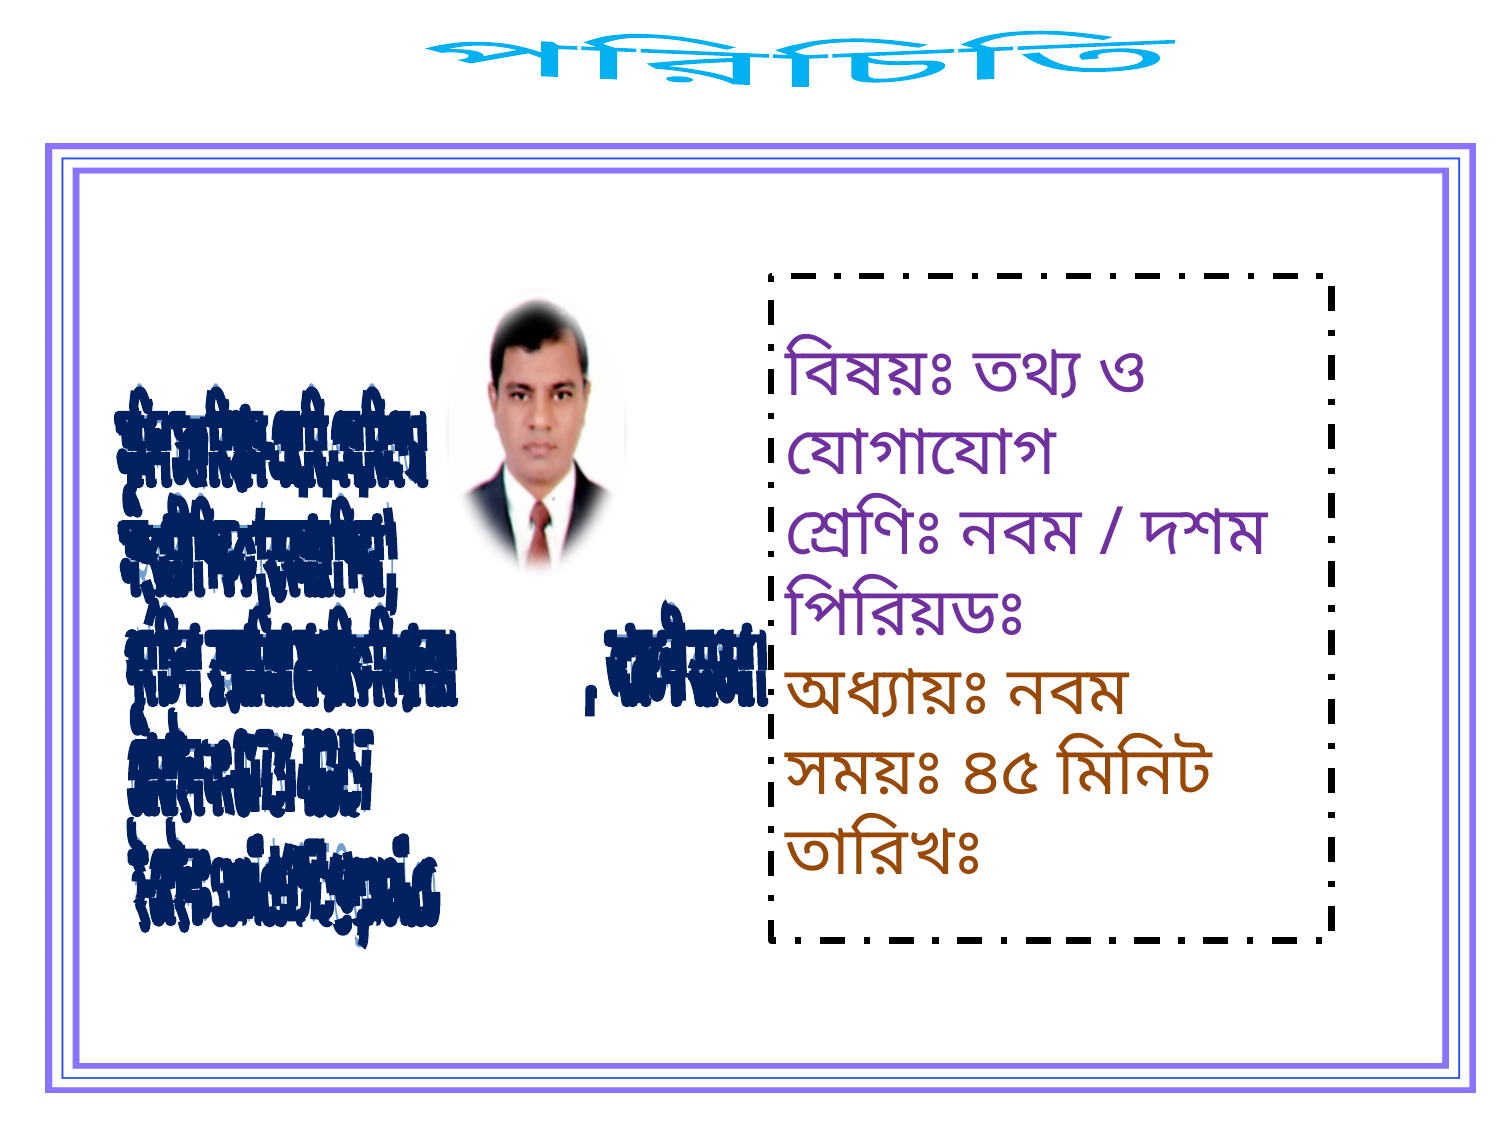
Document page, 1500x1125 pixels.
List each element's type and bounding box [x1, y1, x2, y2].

picture [45, 143, 1476, 1093]
